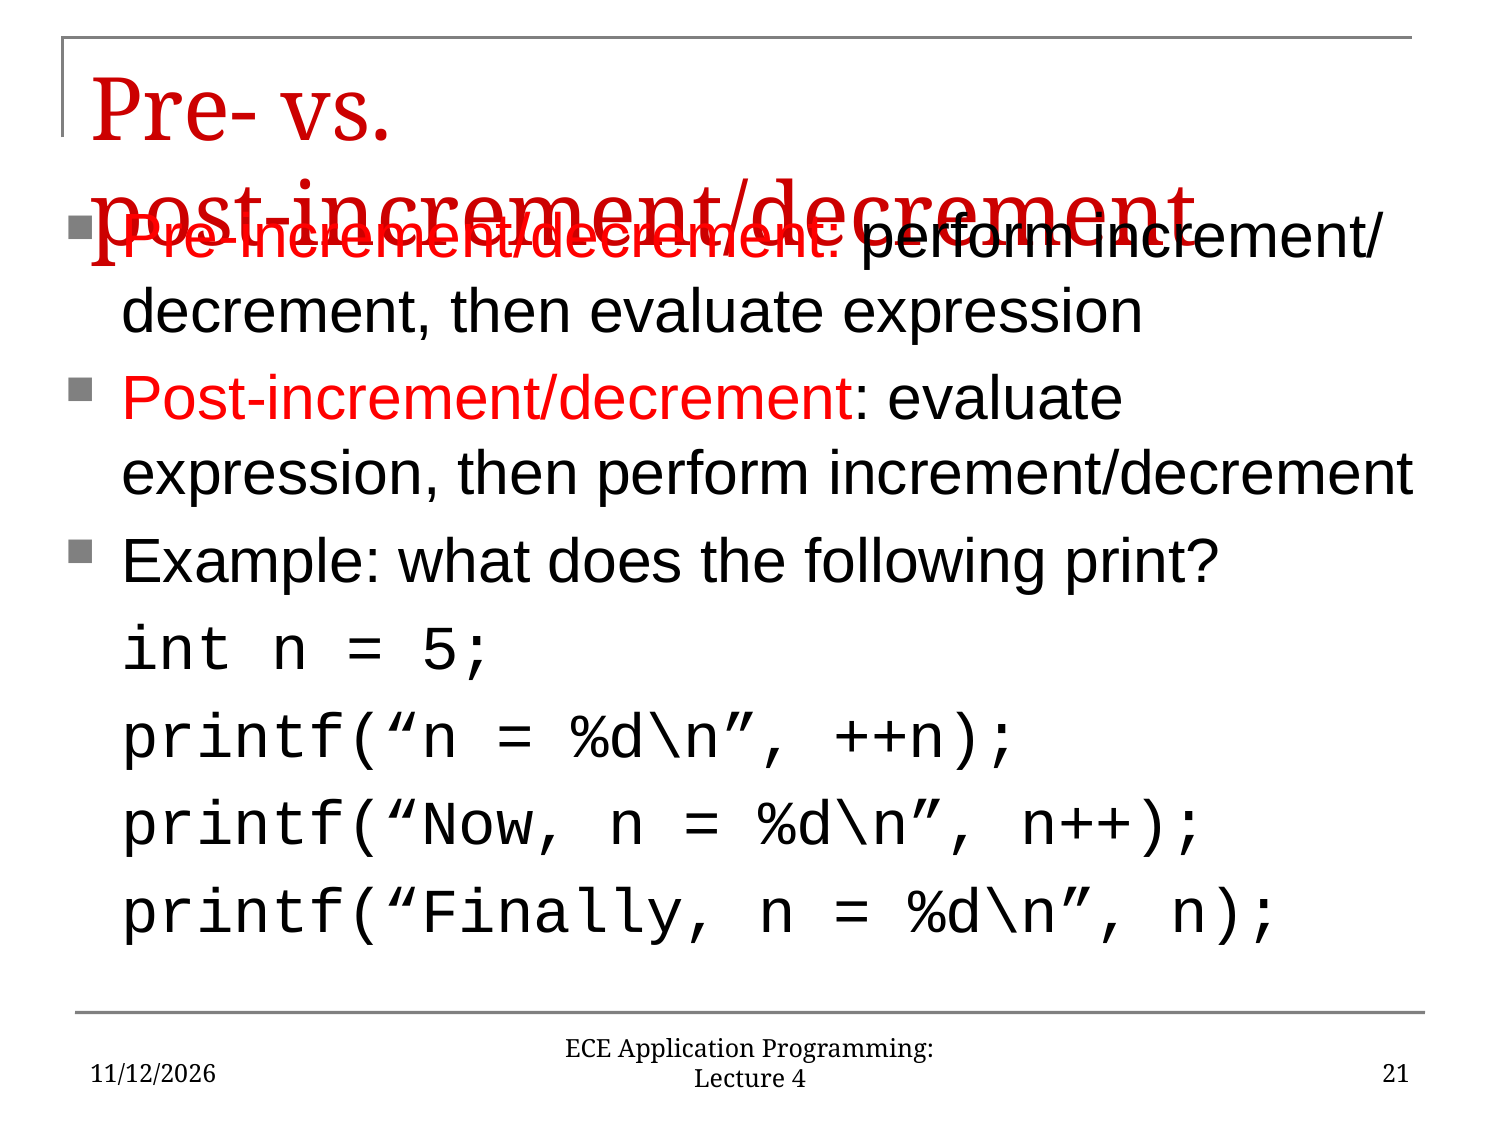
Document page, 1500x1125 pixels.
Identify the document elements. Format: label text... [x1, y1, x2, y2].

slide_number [74, 1023, 426, 1100]
title Pre- vs. post-increment/decrement [75, 45, 1425, 163]
list Pre-increment/decrement: perform increment/ decrement, then evaluate expression Post-increment/decrement: evaluate expression, then perform increment/decrement Example: what does the following print? int n = 5; printf(“n = %d\n”, ++n); printf(“Now, n = %d\n”, n++); printf(“Finally, n = %d\n”, n); [50, 187, 1450, 1006]
footer ECE Application Programming: Lecture 4 [512, 1024, 988, 1101]
slide_number 21 [1074, 1023, 1426, 1100]
